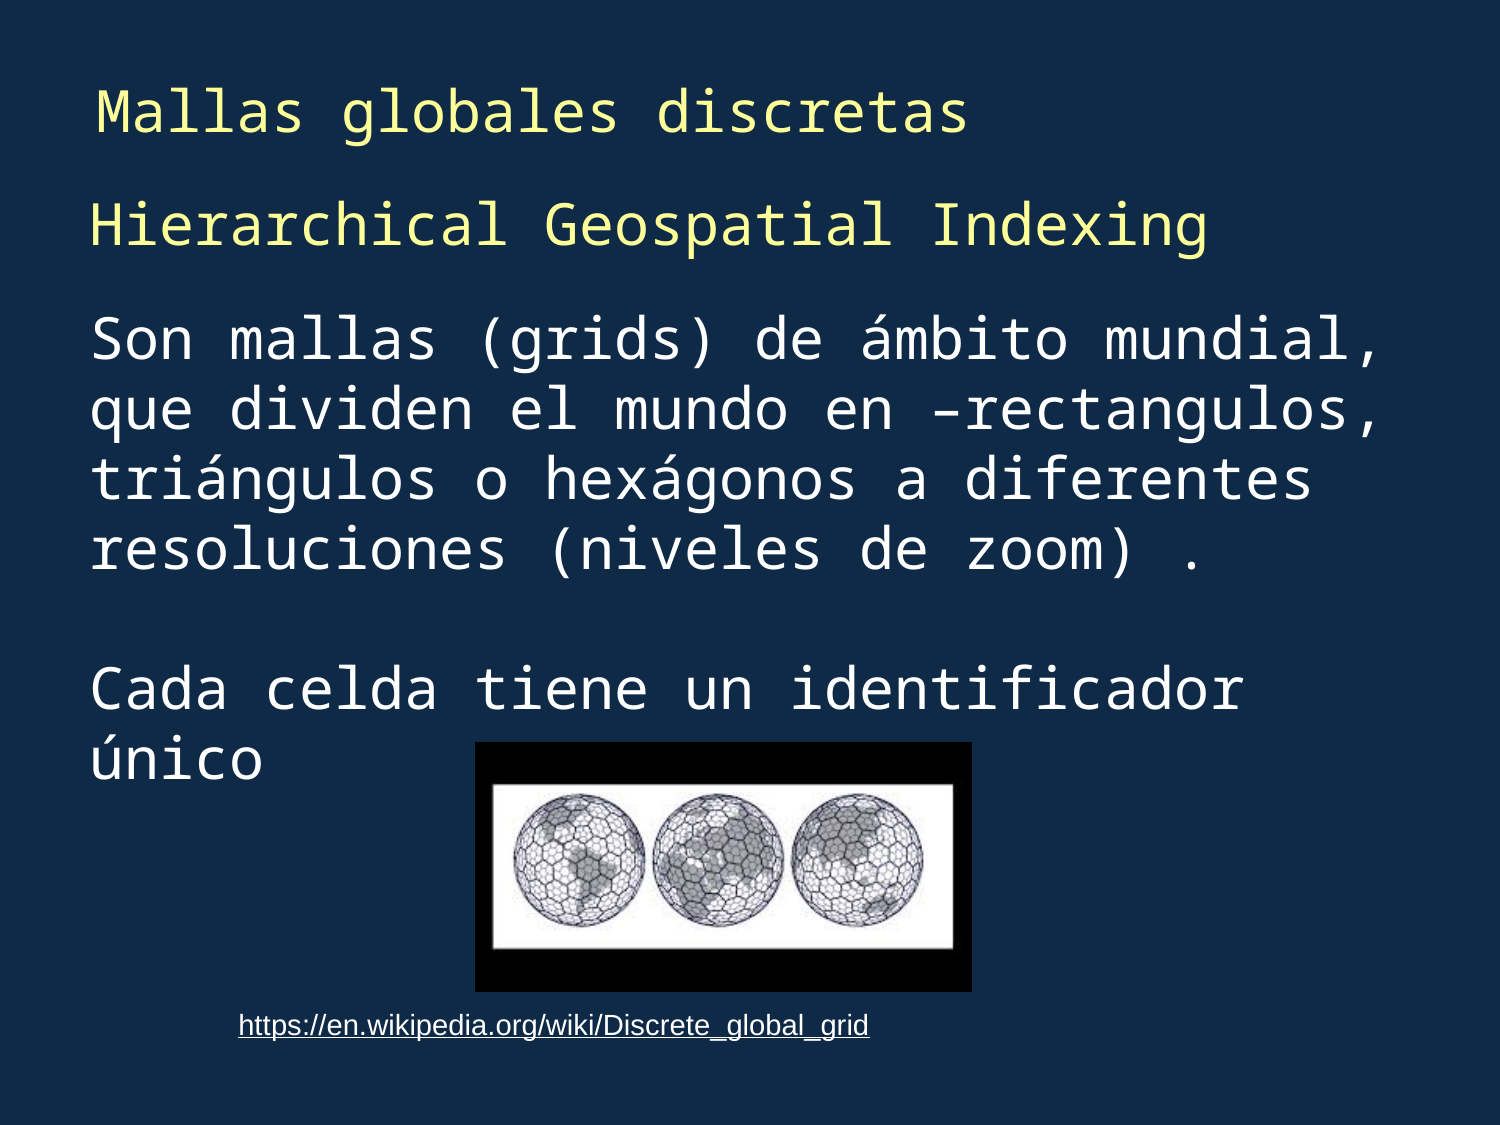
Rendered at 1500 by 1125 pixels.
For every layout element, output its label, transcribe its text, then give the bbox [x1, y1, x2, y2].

picture [474, 742, 973, 992]
text_box Son mallas (grids) de ámbito mundial, que dividen el mundo en –rectangulos, triángulos o hexágonos a diferentes resoluciones (niveles de zoom) . Cada celda tiene un identificador único [75, 293, 1460, 519]
text_box https://en.wikipedia.org/wiki/Discrete_global_grid [223, 998, 1277, 1049]
text_box Hierarchical Geospatial Indexing [75, 179, 1435, 265]
text_box Mallas globales discretas [81, 66, 1441, 151]
